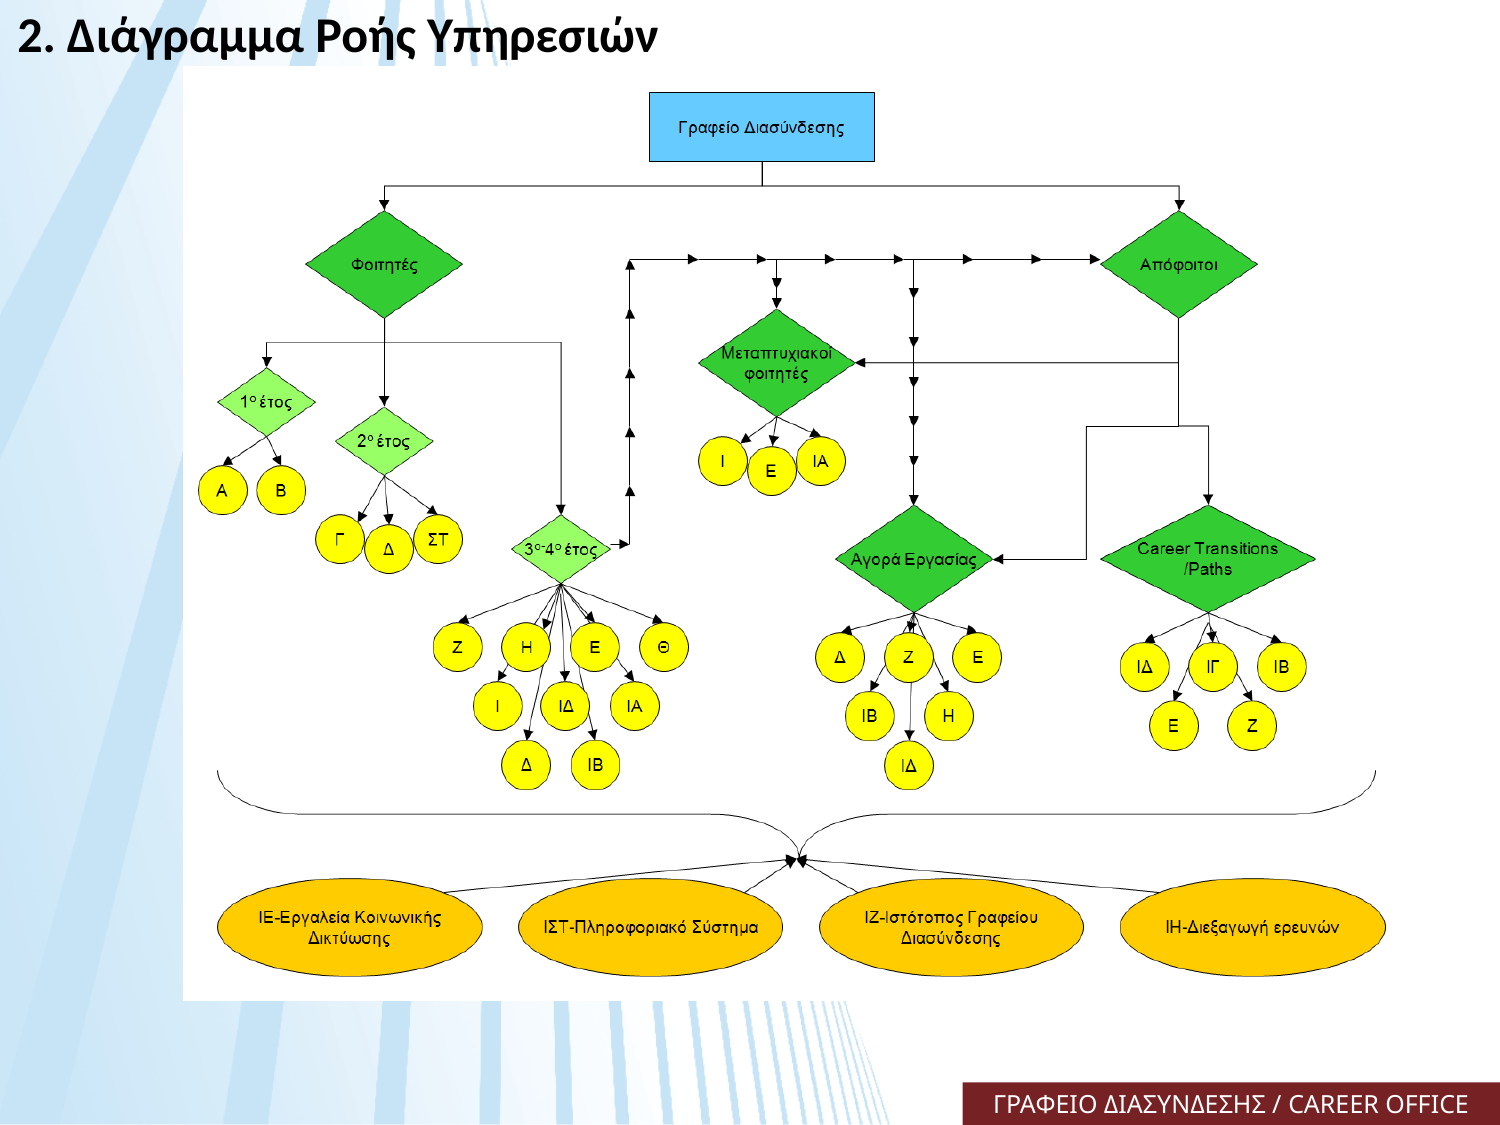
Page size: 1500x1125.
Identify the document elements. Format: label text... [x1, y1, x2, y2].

picture [0, 0, 1400, 1125]
text_box ΓΡΑΦΕΙΟ ΔΙΑΣΥΝΔΕΣΗΣ / CAREER OFFICE [960, 1080, 1500, 1125]
